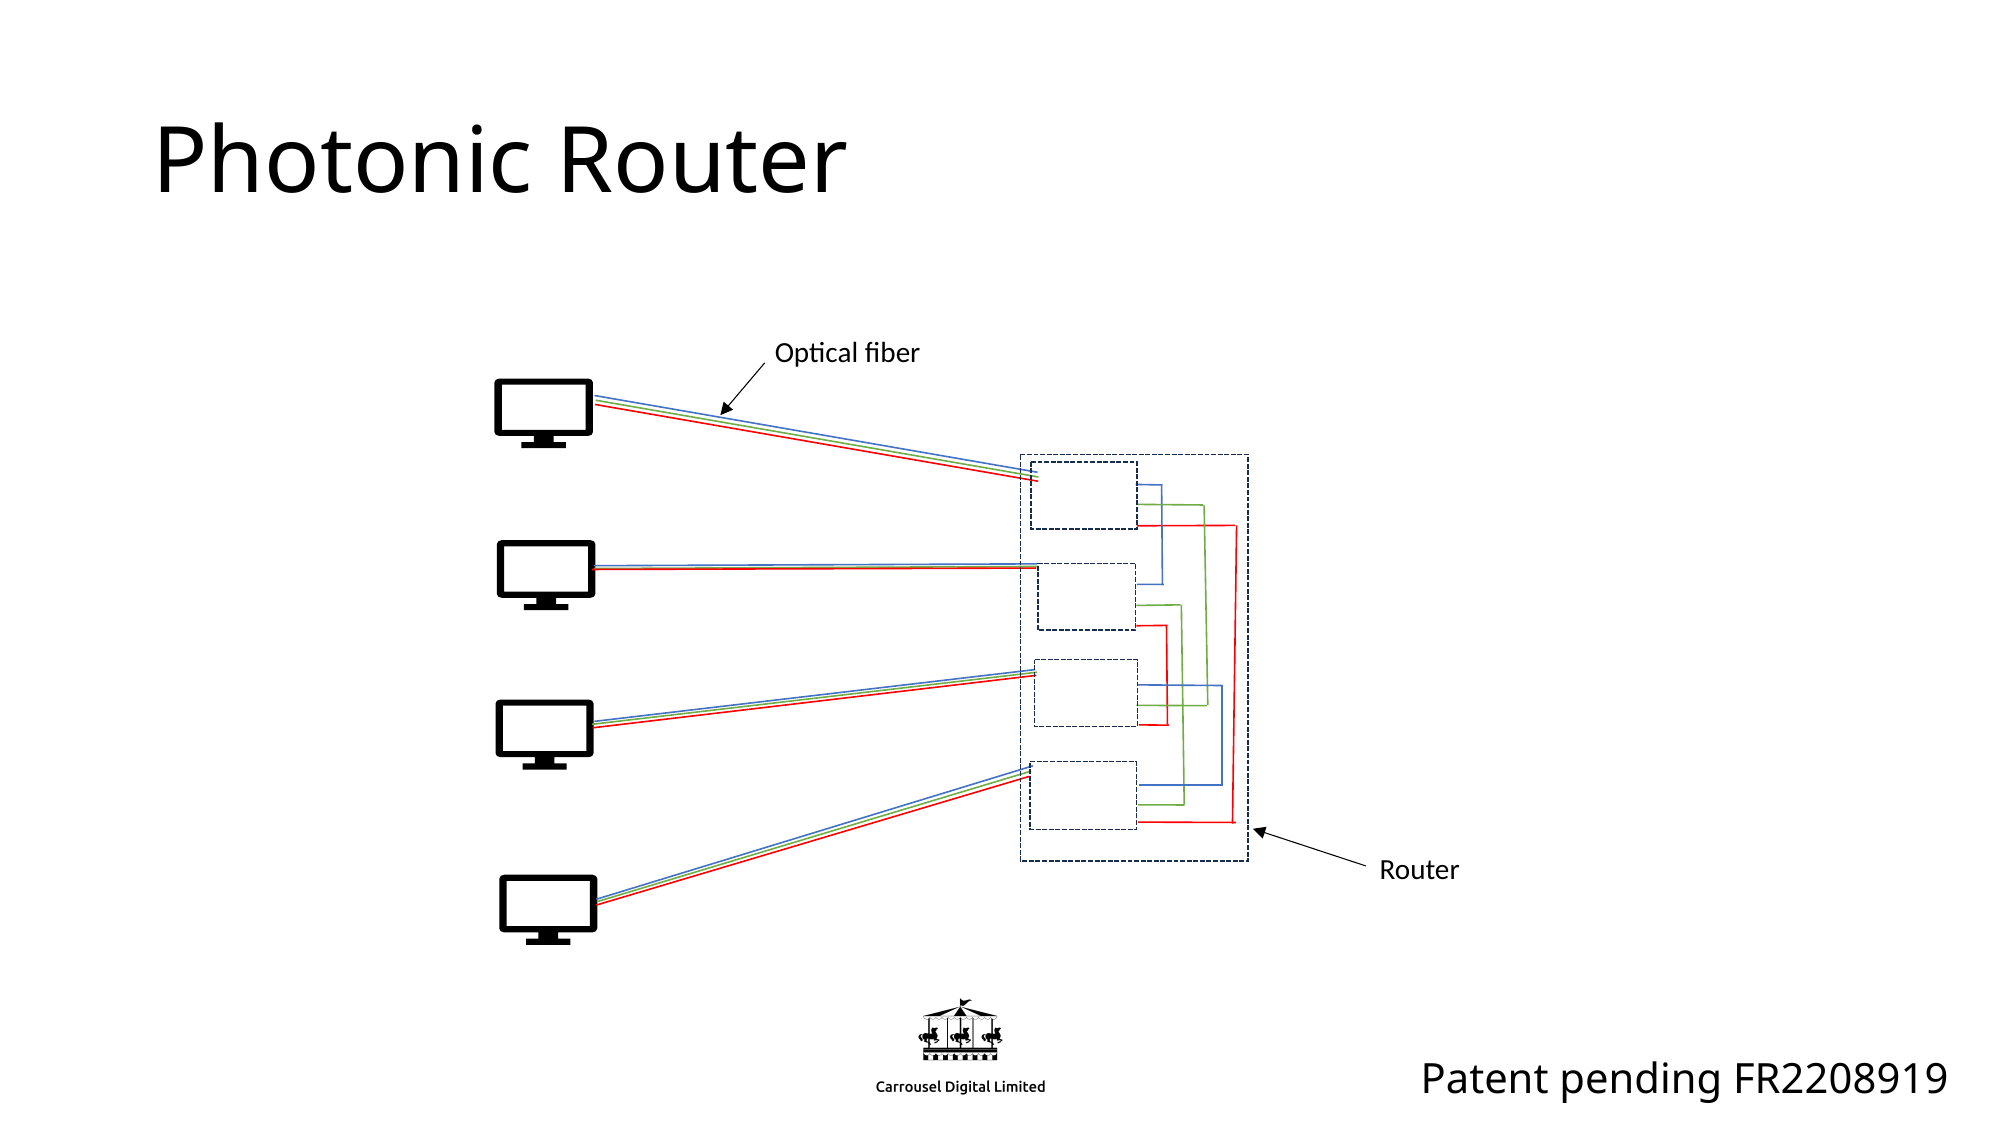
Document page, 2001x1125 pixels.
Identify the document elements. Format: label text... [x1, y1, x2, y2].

title Photonic Router [137, 54, 1863, 272]
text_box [1252, 828, 1366, 866]
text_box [446, 364, 1335, 965]
picture [868, 990, 1053, 1103]
text_box Router [1364, 842, 1492, 893]
text_box Optical fiber [760, 325, 963, 364]
text_box Patent pending FR2208919 [1405, 1044, 1975, 1110]
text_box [720, 362, 765, 416]
